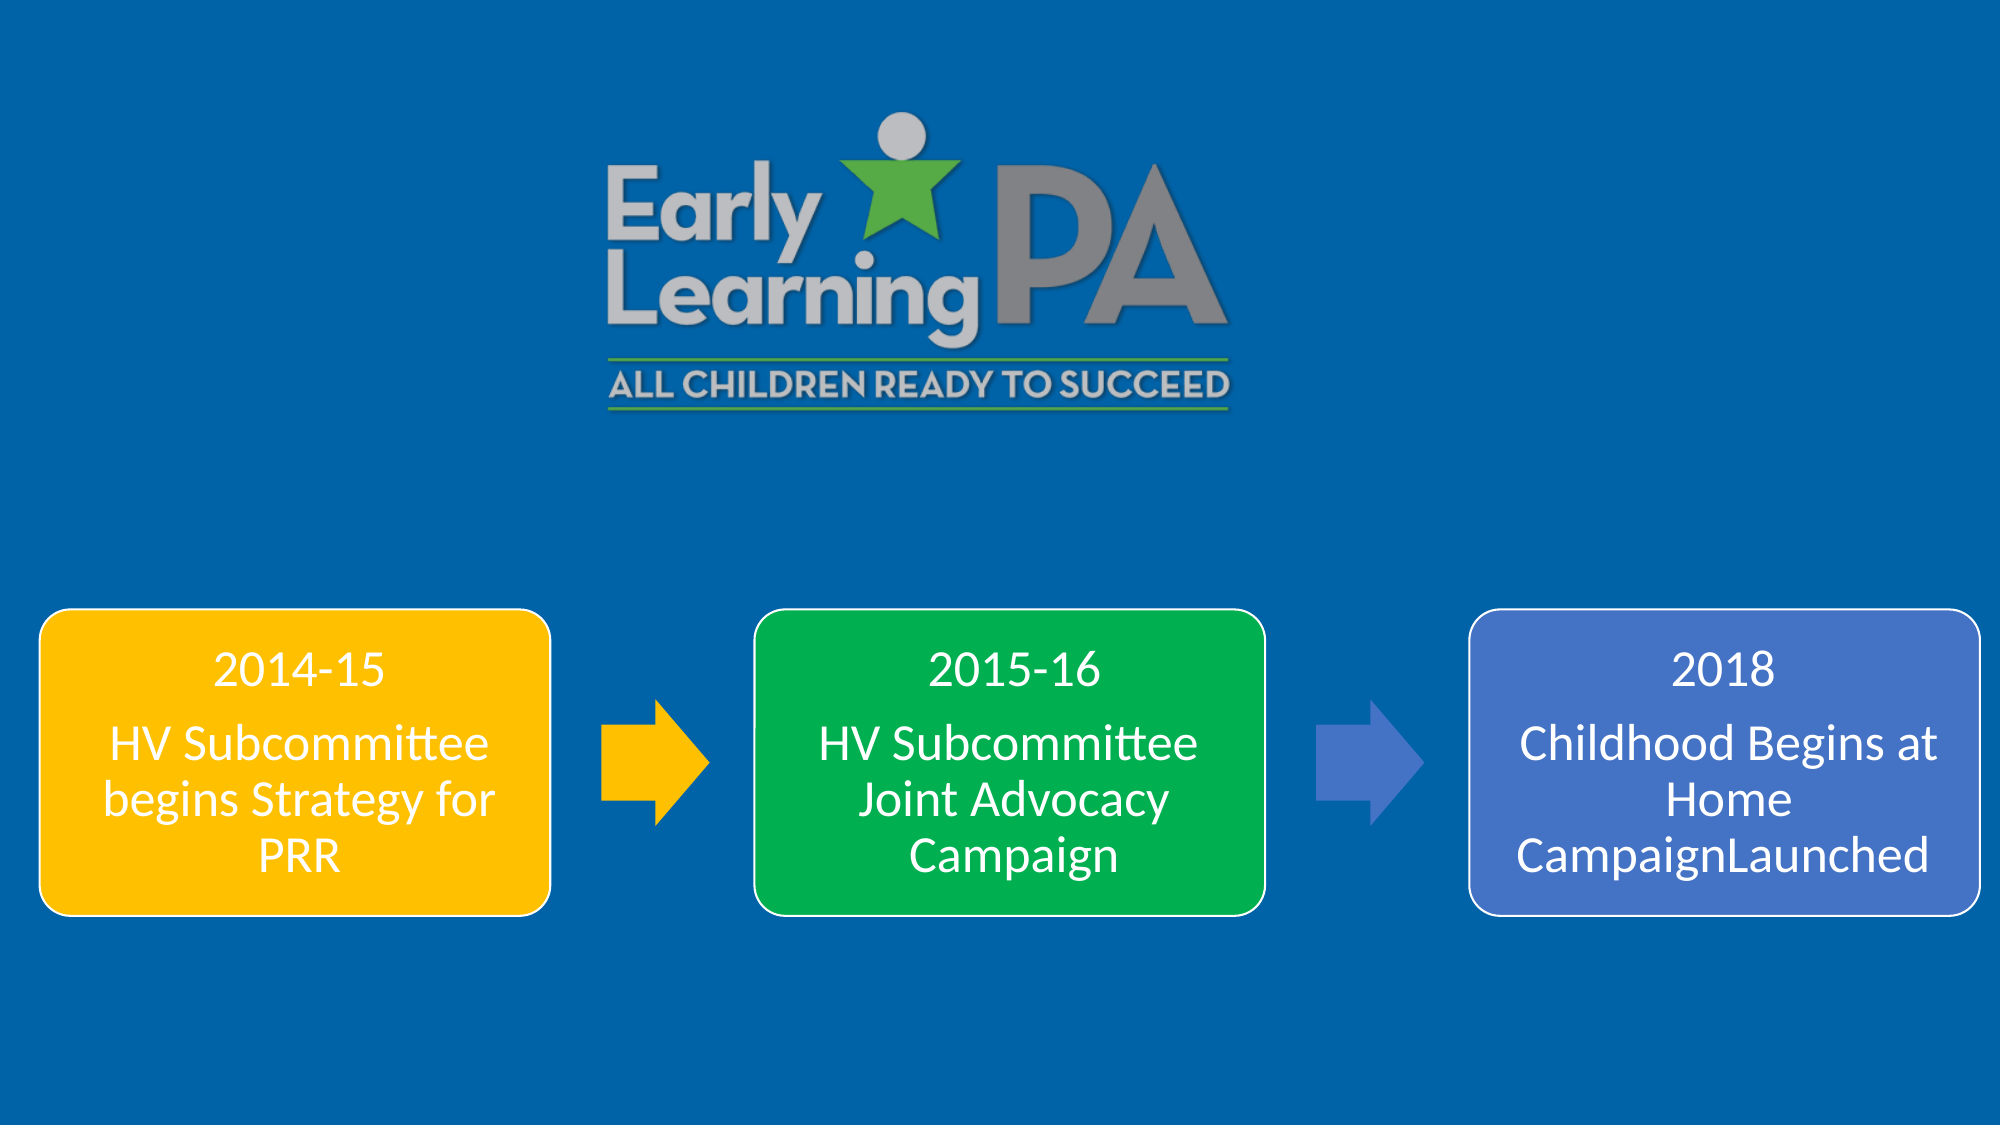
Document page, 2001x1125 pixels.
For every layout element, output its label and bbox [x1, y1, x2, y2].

picture [605, 107, 1235, 431]
list [37, 430, 1982, 1095]
